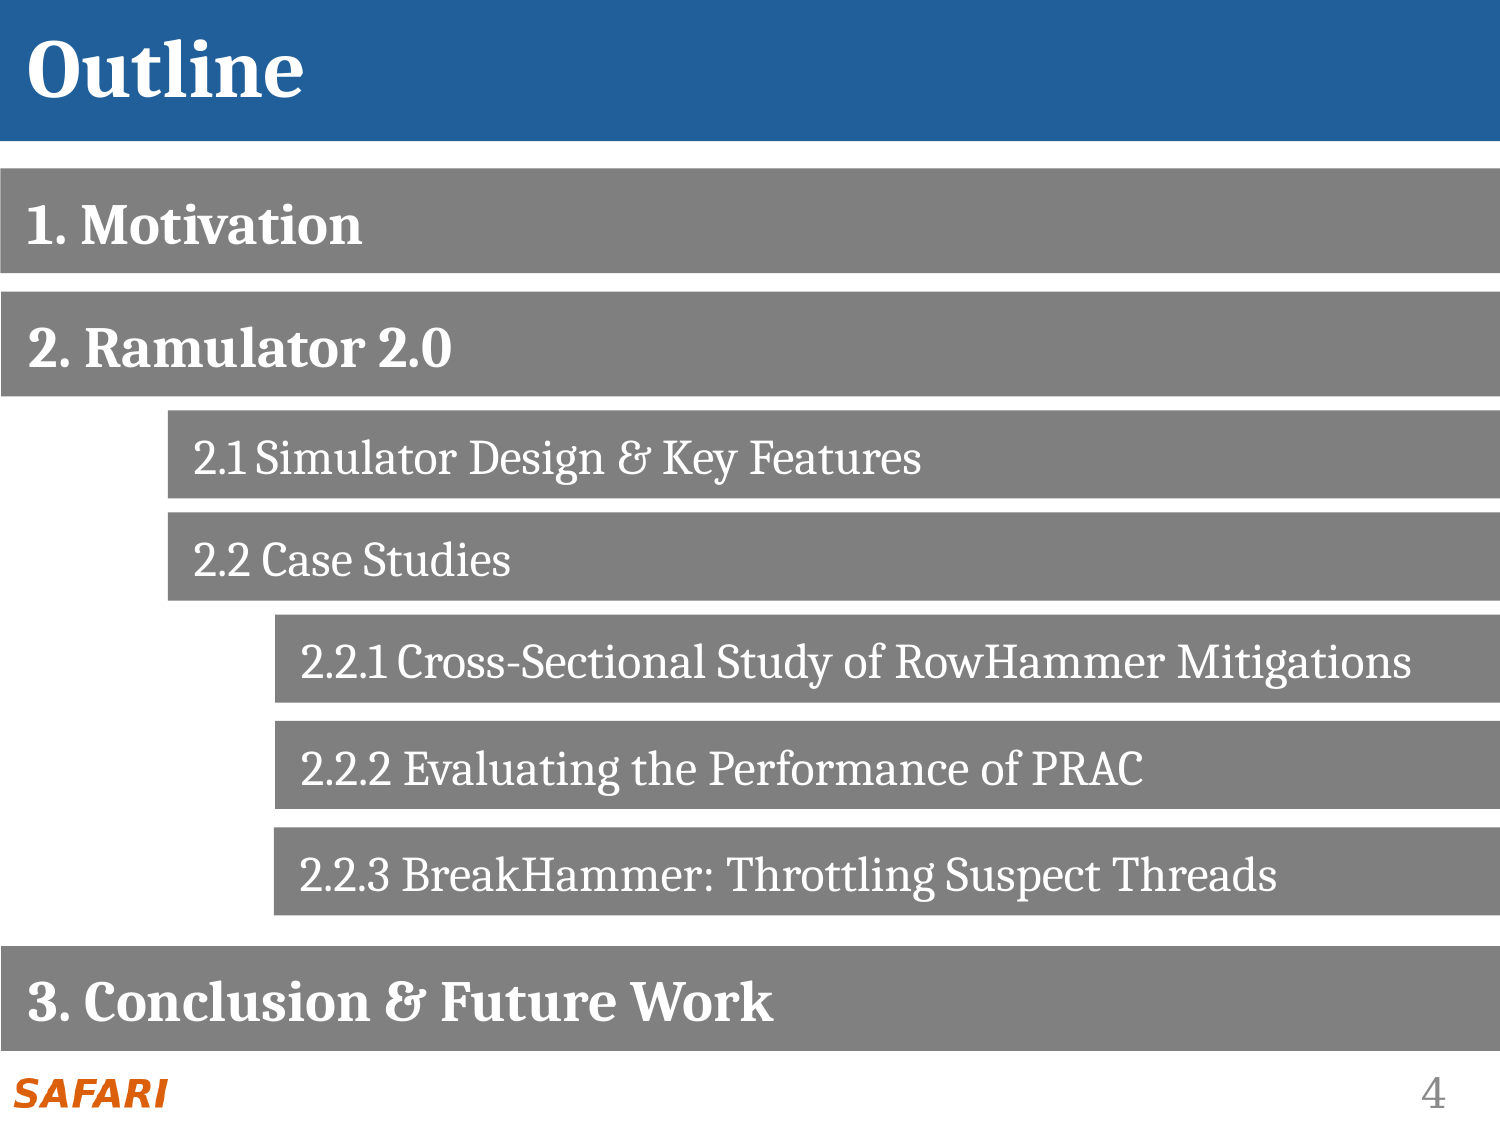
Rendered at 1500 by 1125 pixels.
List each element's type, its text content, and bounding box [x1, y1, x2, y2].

text_box 2.2 Case Studies [167, 511, 1500, 602]
text_box 2.1 Simulator Design & Key Features [167, 409, 1500, 499]
text_box 3. Conclusion & Future Work [0, 945, 1500, 1052]
text_box 2.2.3 BreakHammer: Throttling Suspect Threads [273, 826, 1500, 916]
text_box 2.2.2 Evaluating the Performance of PRAC [274, 720, 1500, 810]
text_box 1. Motivation [0, 167, 1500, 274]
text_box 2. Ramulator 2.0 [0, 291, 1500, 397]
text_box 2.2.1 Cross-Sectional Study of RowHammer Mitigations [274, 614, 1500, 704]
picture [12, 1070, 173, 1117]
title Outline [12, 1, 1487, 127]
